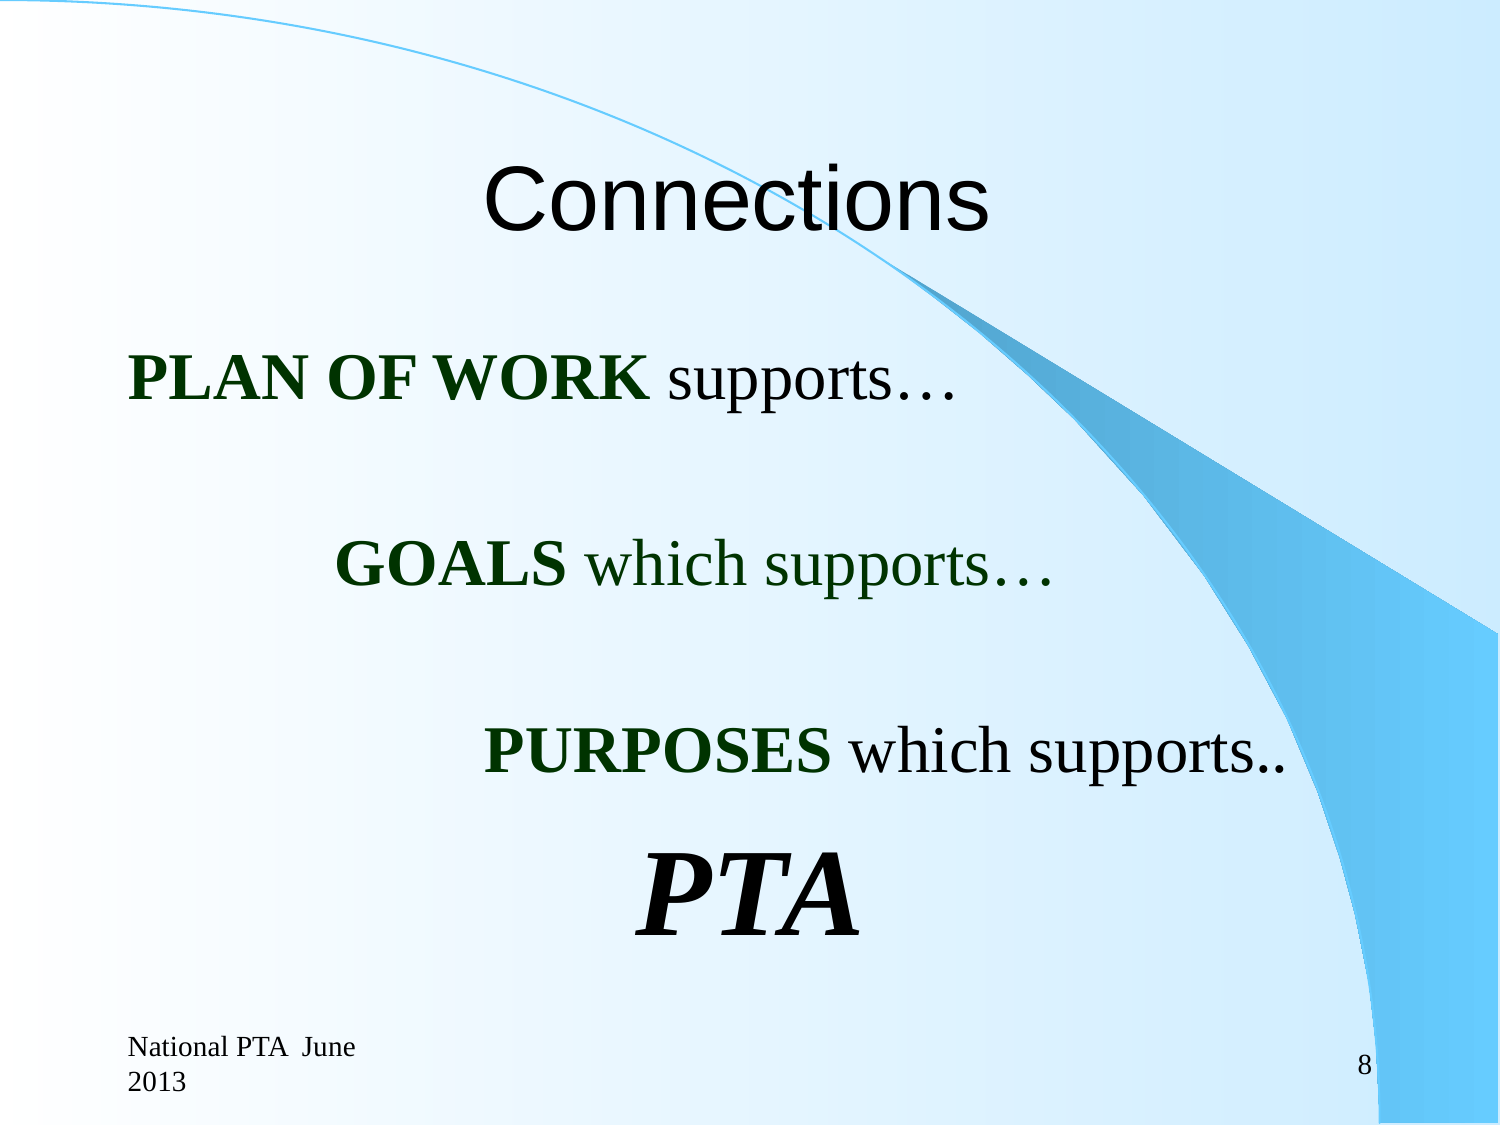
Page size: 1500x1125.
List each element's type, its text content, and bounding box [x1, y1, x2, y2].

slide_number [112, 1025, 425, 1100]
title Connections [112, 99, 1388, 288]
slide_number 8 [1074, 1025, 1388, 1100]
list PLAN OF WORK supports… GOALS which supports… PURPOSES which supports.. PTA [112, 324, 1388, 1000]
